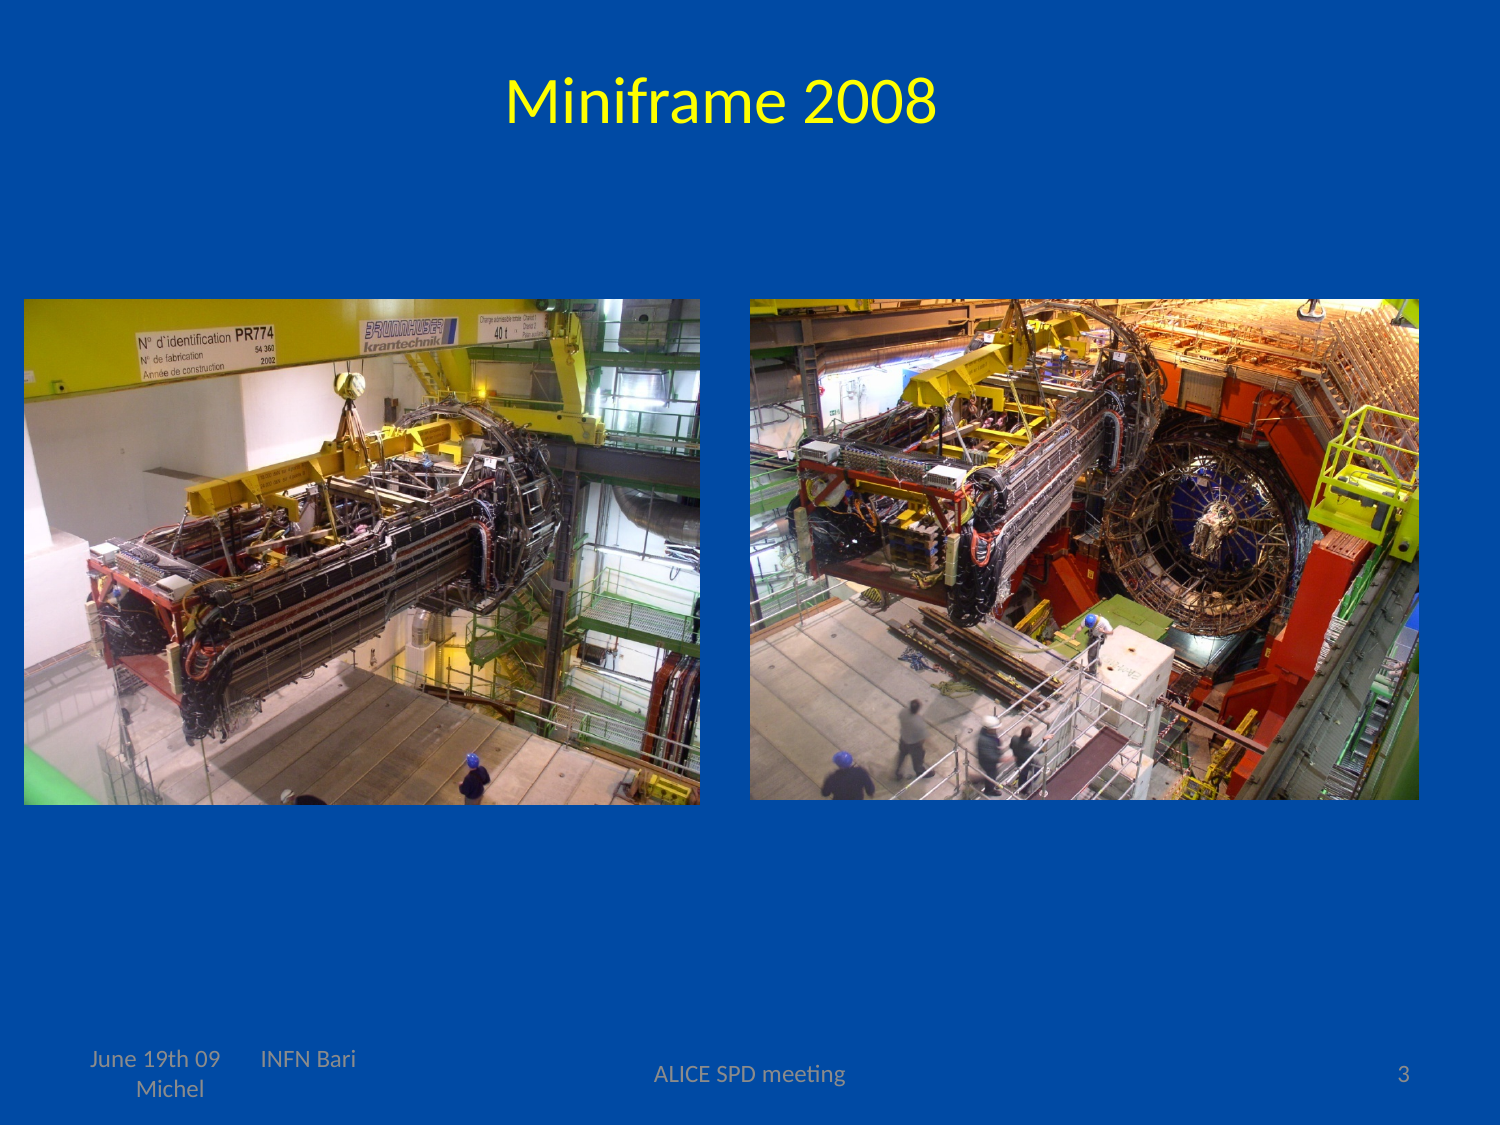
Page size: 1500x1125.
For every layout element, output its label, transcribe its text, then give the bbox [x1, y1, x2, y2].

slide_number 3 [1074, 1042, 1425, 1103]
text_box Miniframe 2008 [490, 49, 954, 145]
picture [749, 299, 1419, 801]
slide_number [75, 1042, 425, 1103]
picture [24, 299, 701, 806]
footer ALICE SPD meeting [512, 1042, 988, 1103]
